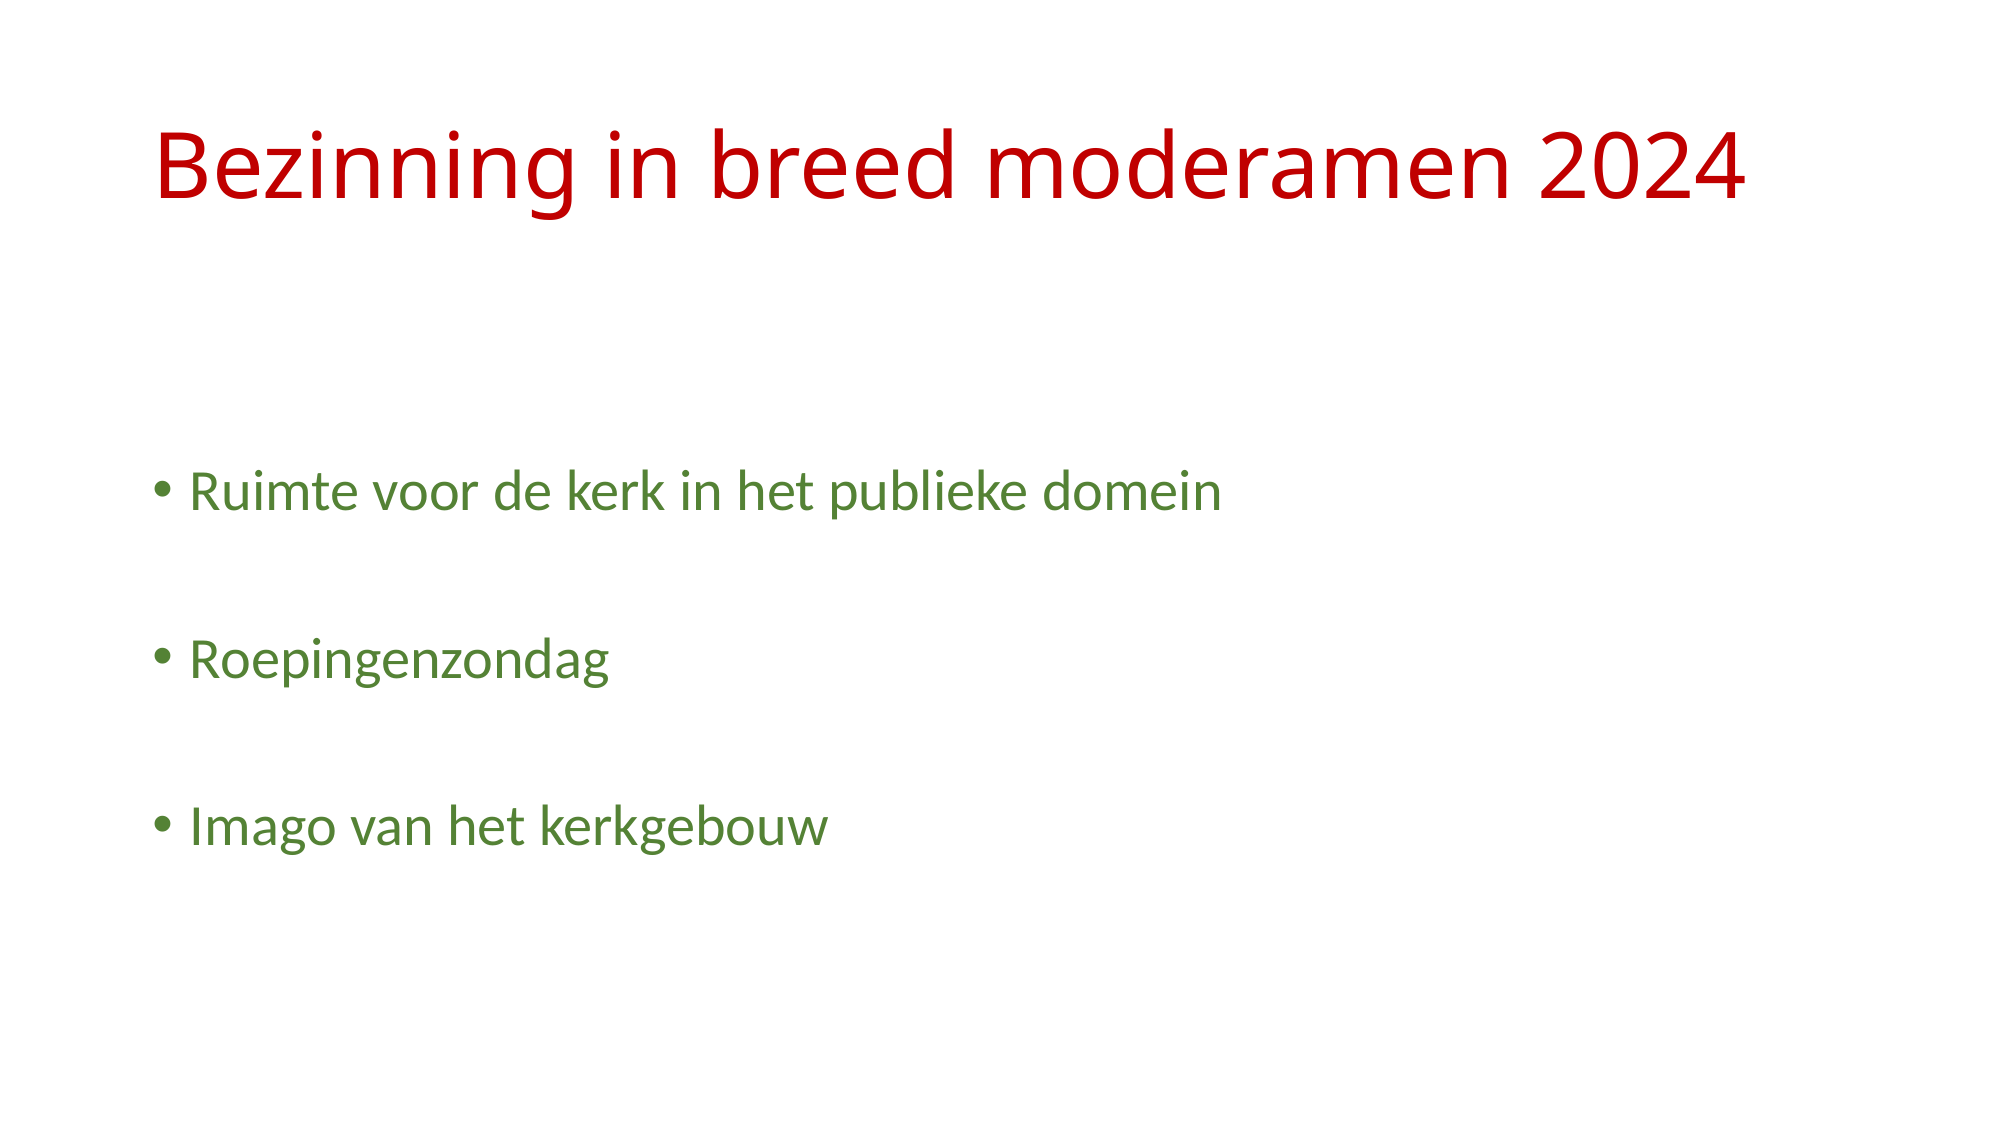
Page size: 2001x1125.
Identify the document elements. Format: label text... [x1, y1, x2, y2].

list Ruimte voor de kerk in het publieke domein Roepingenzondag Imago van het kerkgebouw [137, 299, 1863, 1014]
title Bezinning in breed moderamen 2024 [137, 59, 1863, 278]
